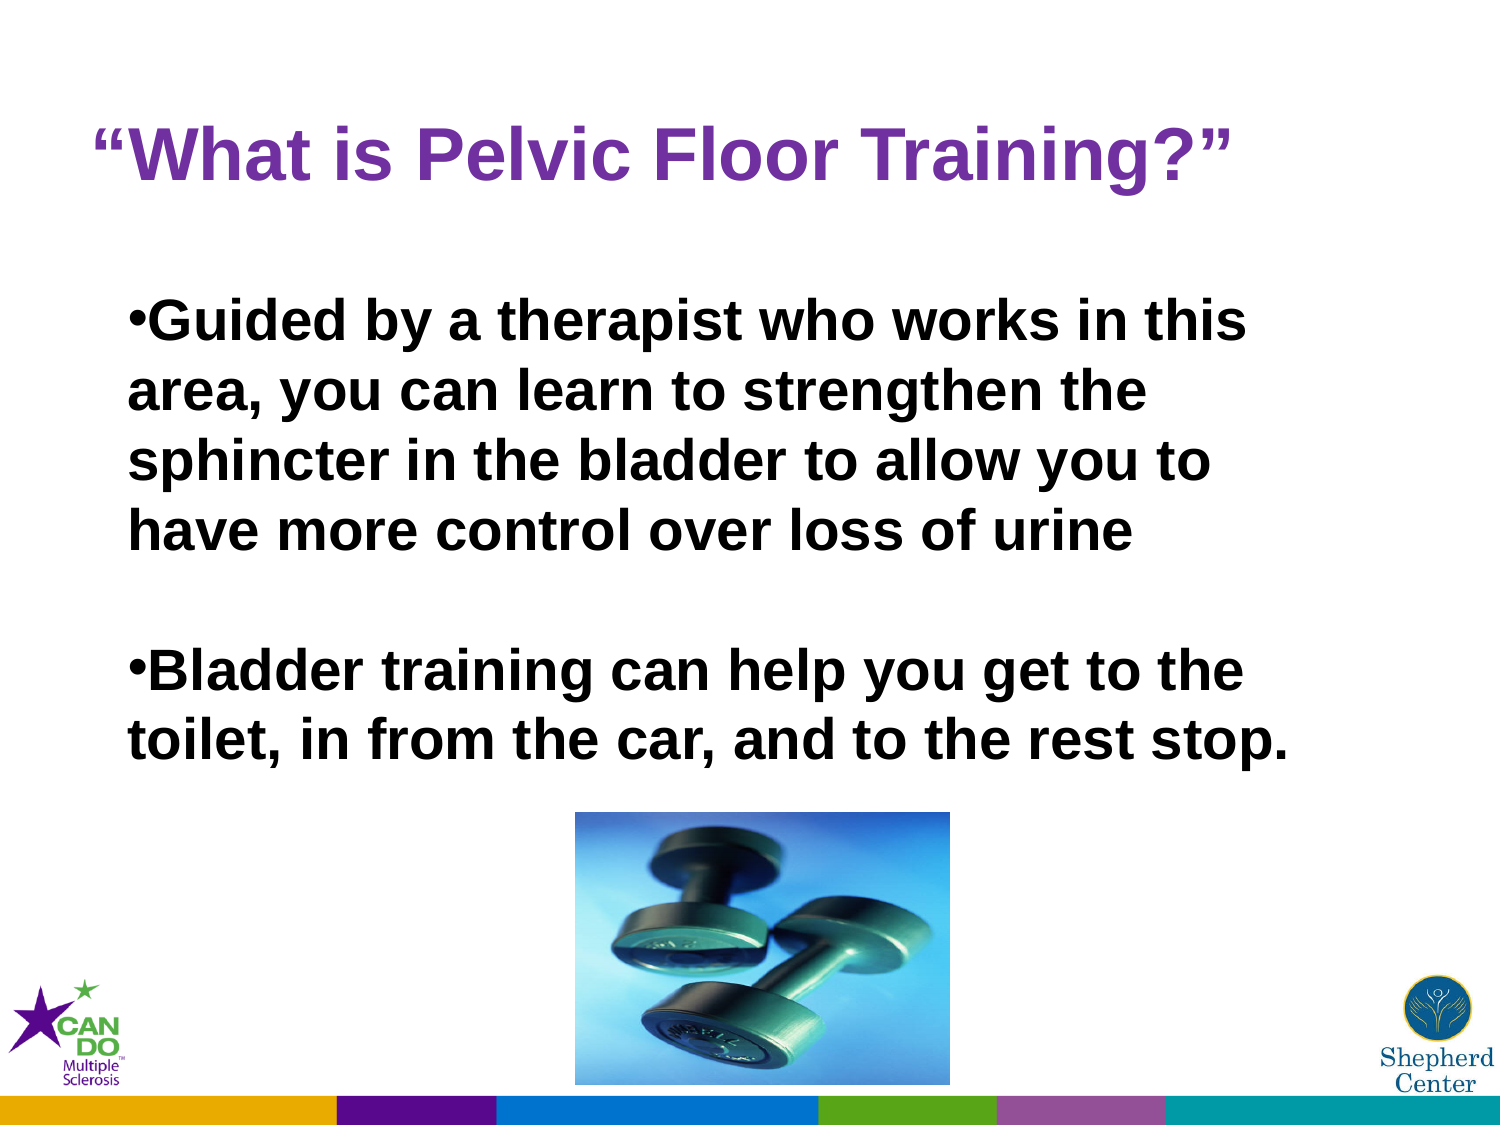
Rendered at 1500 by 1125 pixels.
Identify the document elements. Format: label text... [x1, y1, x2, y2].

title “What is Pelvic Floor Training?” [75, 80, 1500, 233]
list Guided by a therapist who works in this area, you can learn to strengthen the sphincter in the bladder to allow you to have more control over loss of urine Bladder training can help you get to the toilet, in from the car, and to the rest stop. [112, 275, 1313, 936]
picture [0, 812, 1500, 1125]
